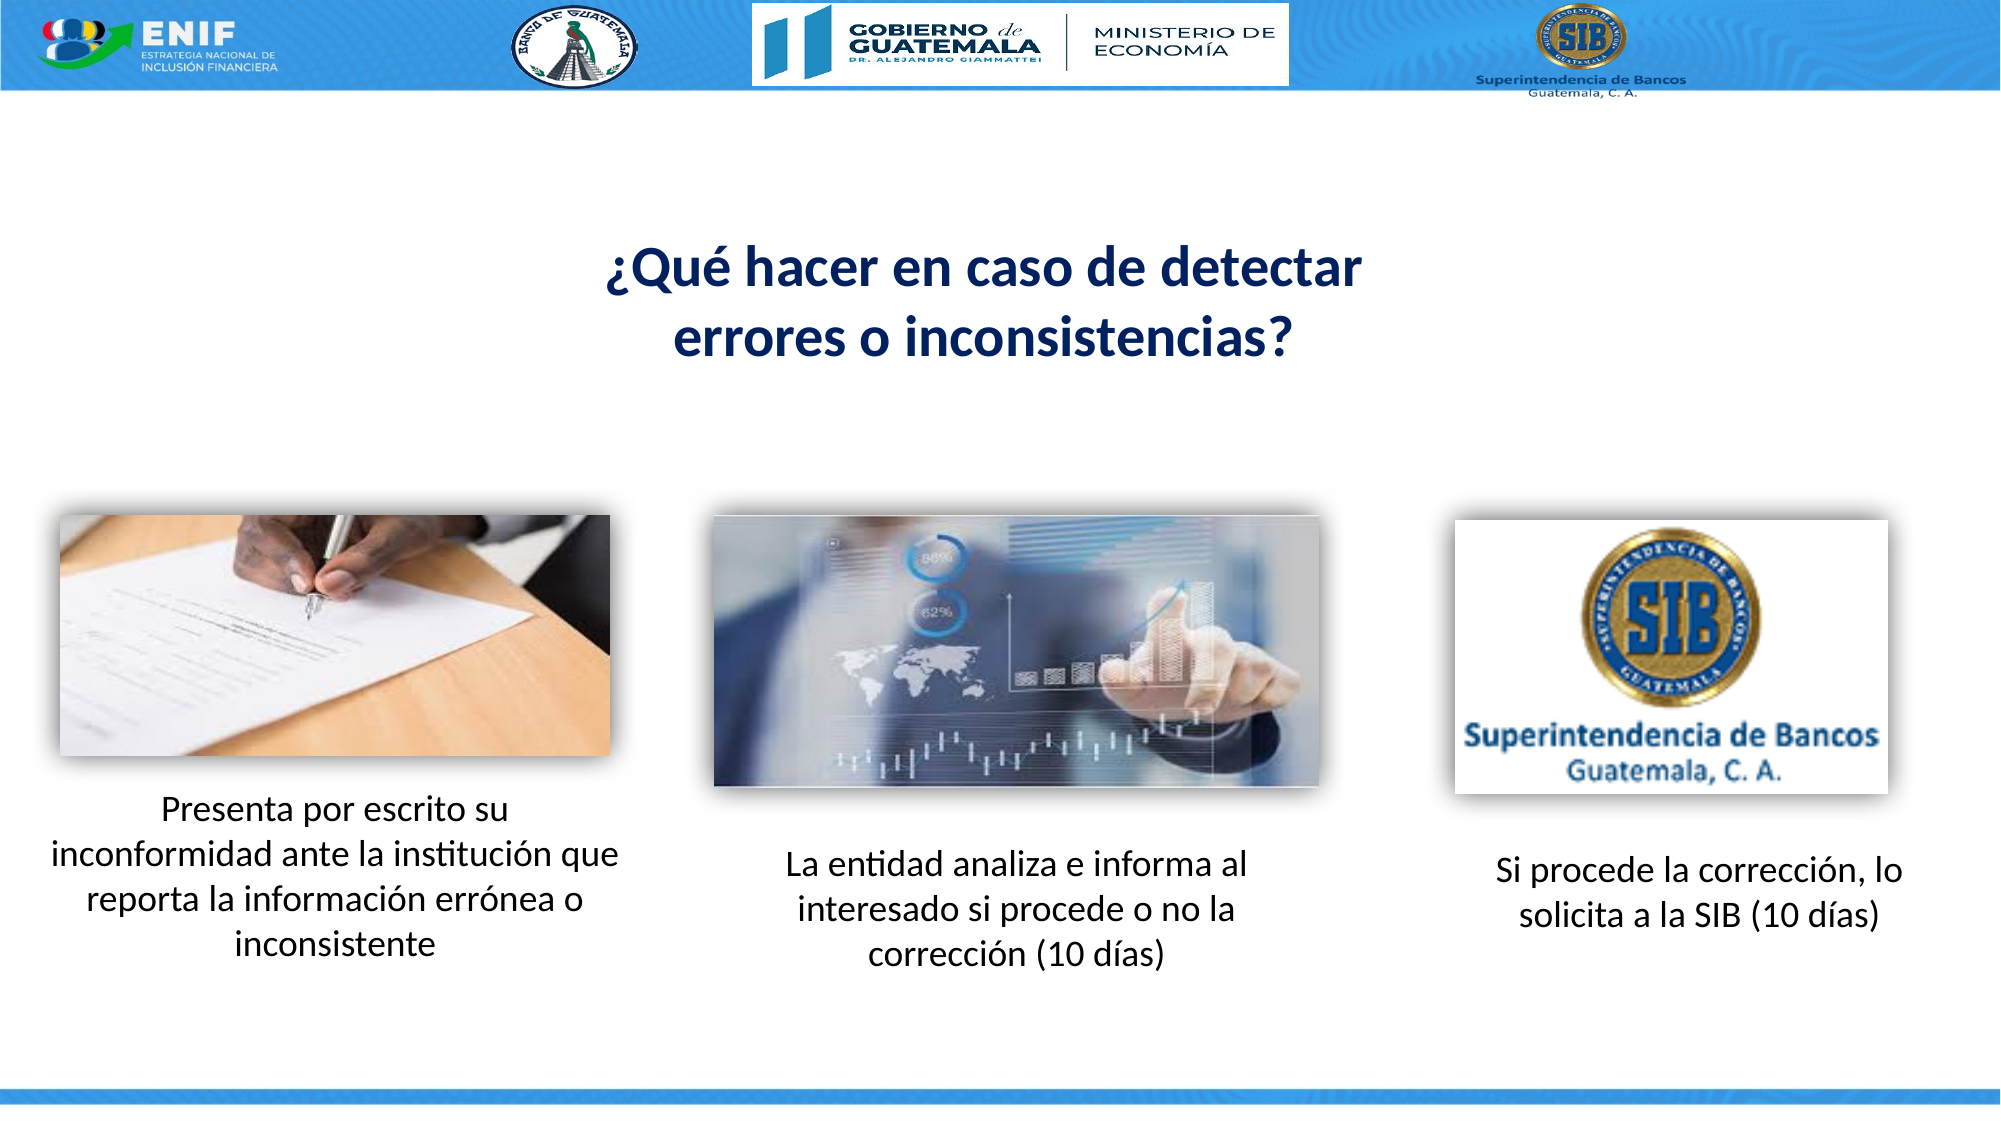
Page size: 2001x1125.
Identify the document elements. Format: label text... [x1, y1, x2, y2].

text_box La entidad analiza e informa al interesado si procede o no la corrección (10 días) [714, 831, 1319, 982]
text_box Presenta por escrito su inconformidad ante la institución que reporta la información errónea o inconsistente [33, 776, 638, 972]
picture [0, 0, 2001, 1125]
text_box Si procede la corrección, lo solicita a la SIB (10 días) [1455, 837, 1944, 943]
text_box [511, 0, 1707, 109]
text_box ¿Qué hacer en caso de detectar errores o inconsistencias? [559, 220, 1408, 376]
